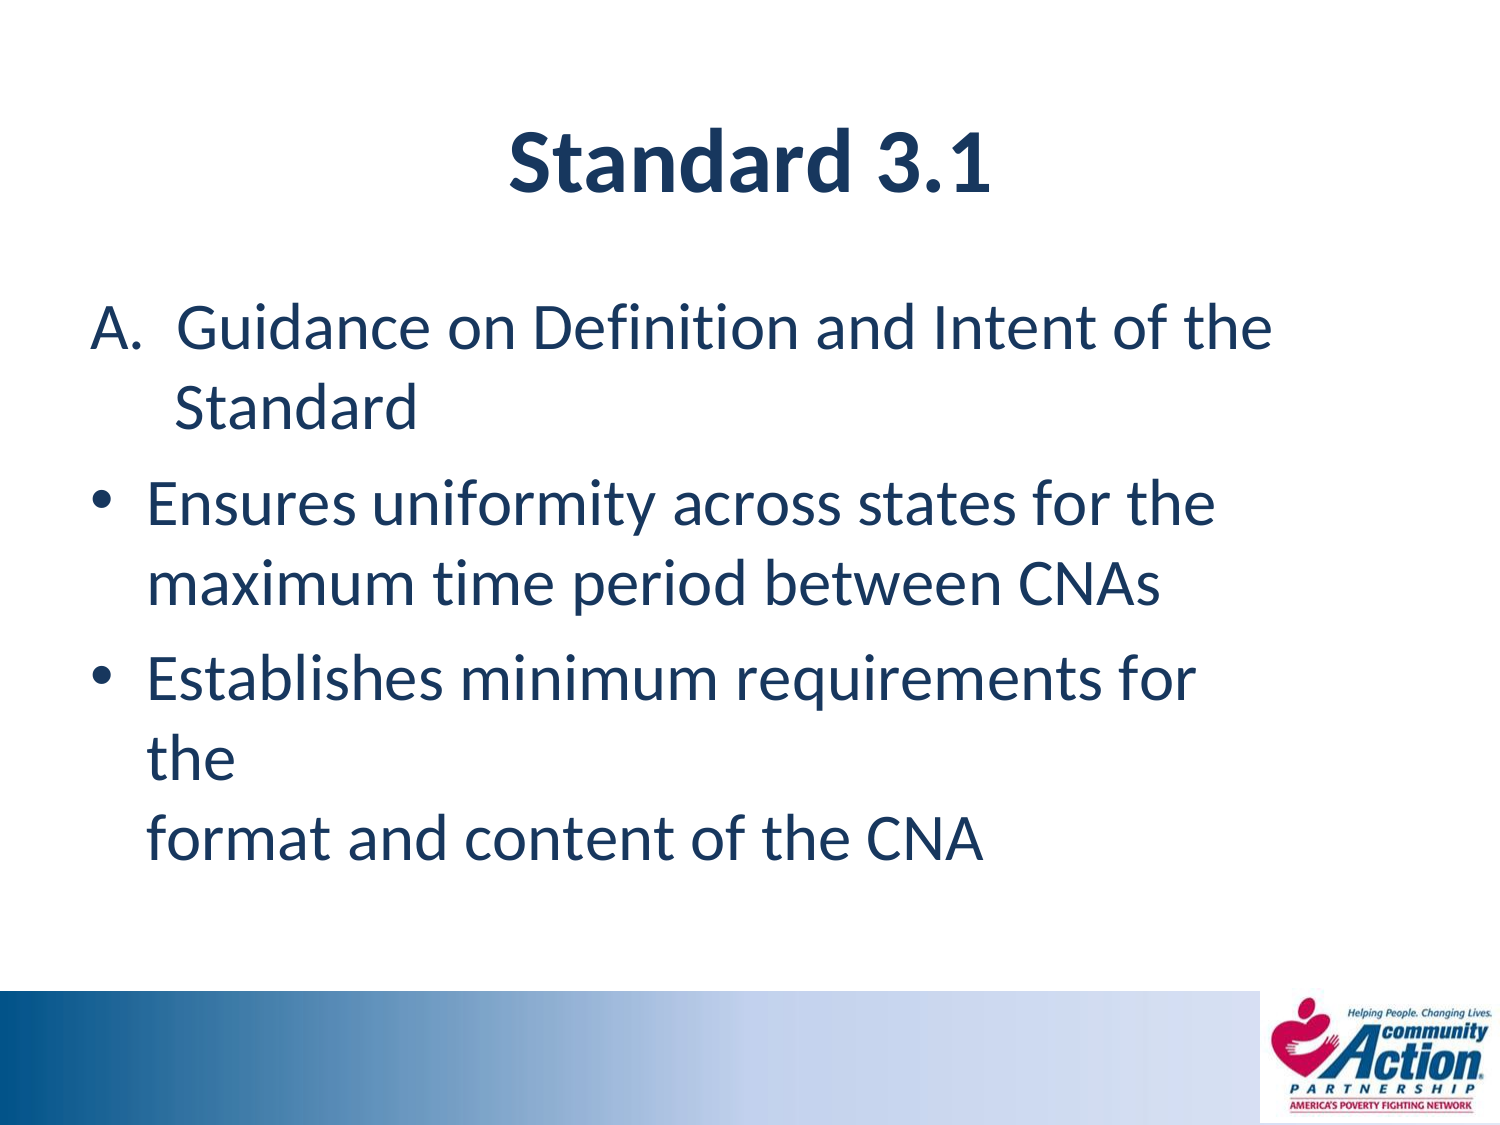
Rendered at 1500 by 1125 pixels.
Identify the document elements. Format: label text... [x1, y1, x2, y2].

picture [0, 988, 1500, 1125]
text_box A. Guidance on Definition and Intent of the Standard Ensures uniformity across states for the maximum time period between CNAs Establishes minimum requirements for the format and content of the CNA [87, 282, 1302, 875]
title Standard 3.1 [262, 54, 1237, 282]
